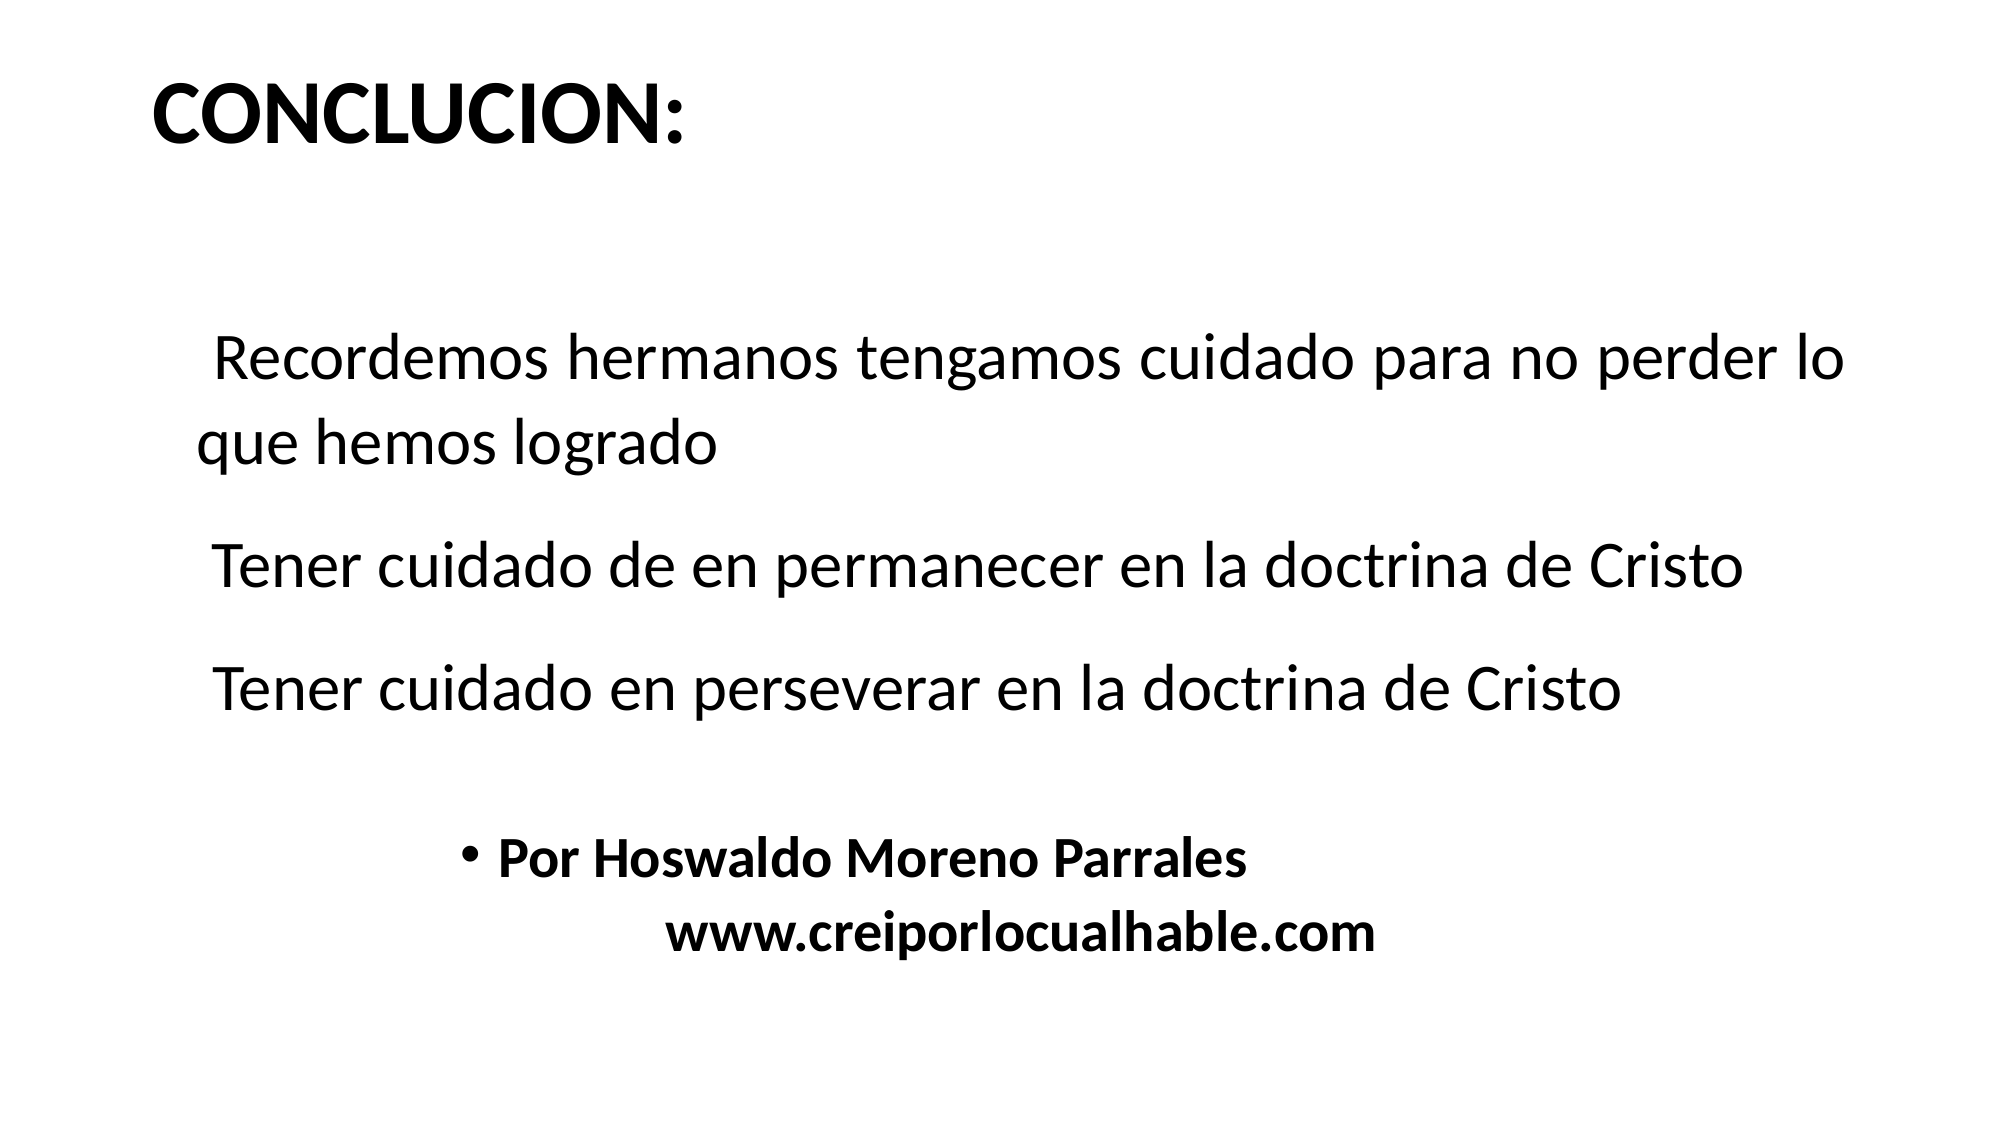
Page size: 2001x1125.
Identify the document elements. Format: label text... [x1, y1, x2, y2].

list Recordemos hermanos tengamos cuidado para no perder lo que hemos logrado Tener cuidado de en permanecer en la doctrina de Cristo Tener cuidado en perseverar en la doctrina de Cristo Por Hoswaldo Moreno Parrales www.creiporlocualhable.com [137, 299, 1863, 1014]
title CONCLUCION: [137, 59, 1863, 278]
